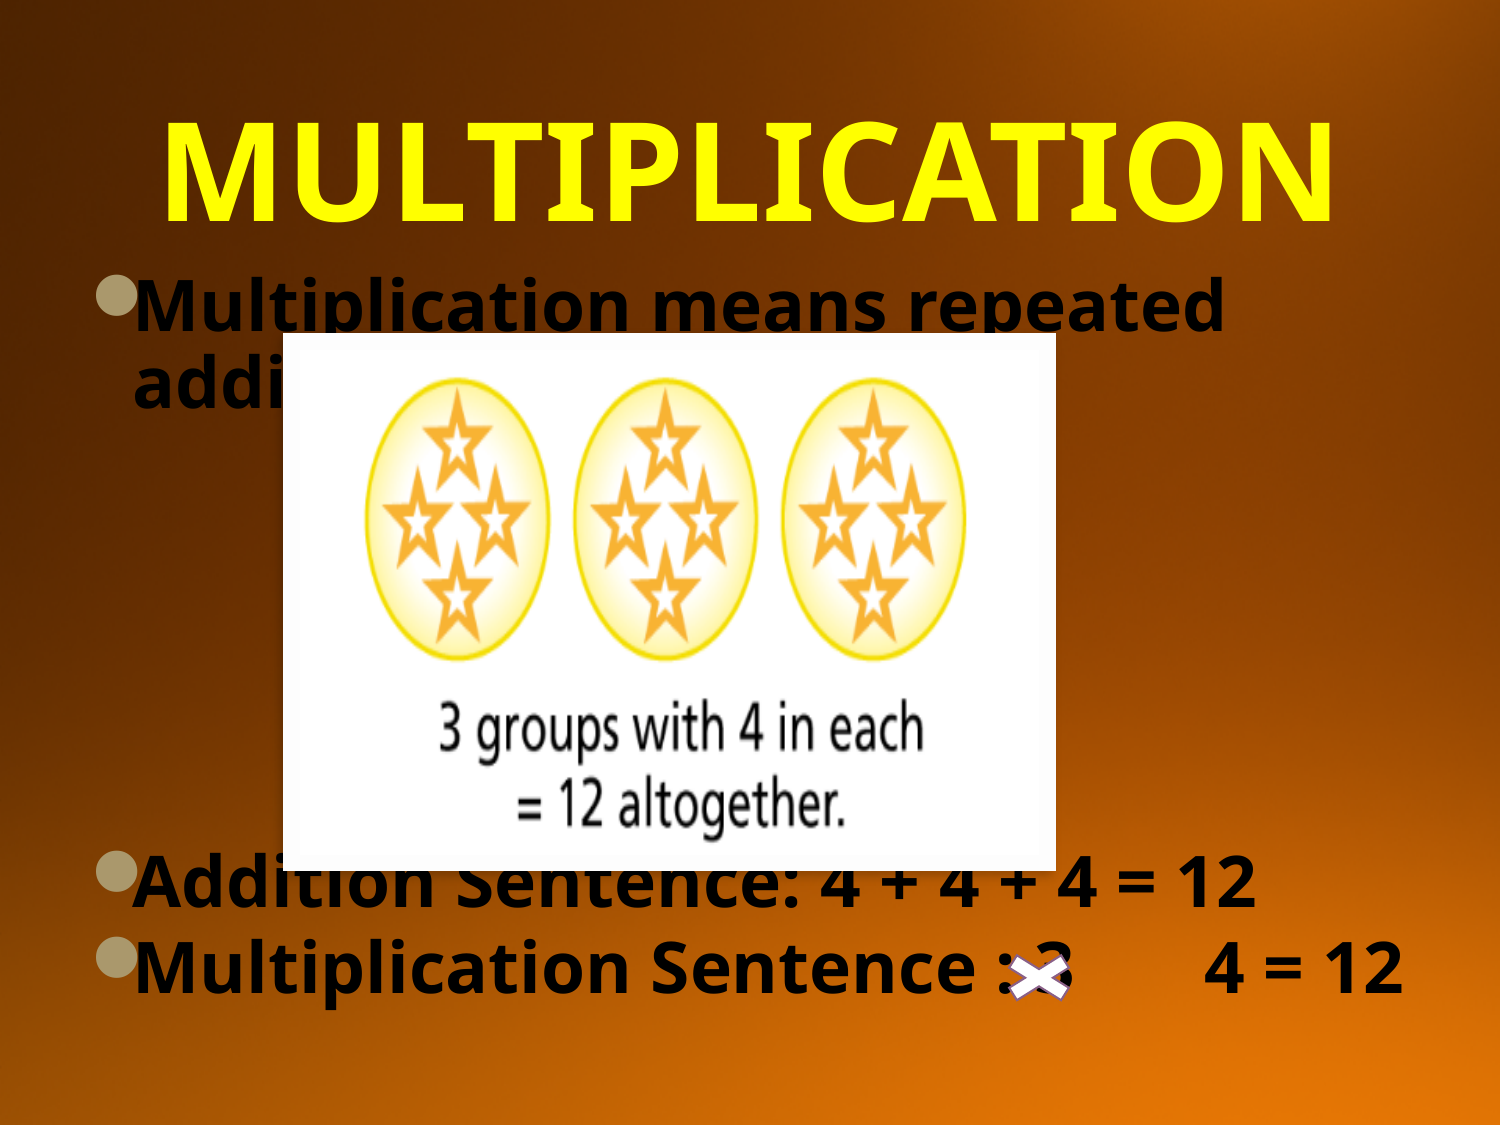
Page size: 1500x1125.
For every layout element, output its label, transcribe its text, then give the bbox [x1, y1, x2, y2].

picture [0, 0, 1500, 1125]
list Multiplication means repeated addition Addition Sentence: 4 + 4 + 4 = 12 Multiplication Sentence : 3 4 = 12 [75, 262, 1425, 1038]
title MULTIPLICATION [75, 115, 1425, 238]
text_box [1007, 953, 1071, 1002]
